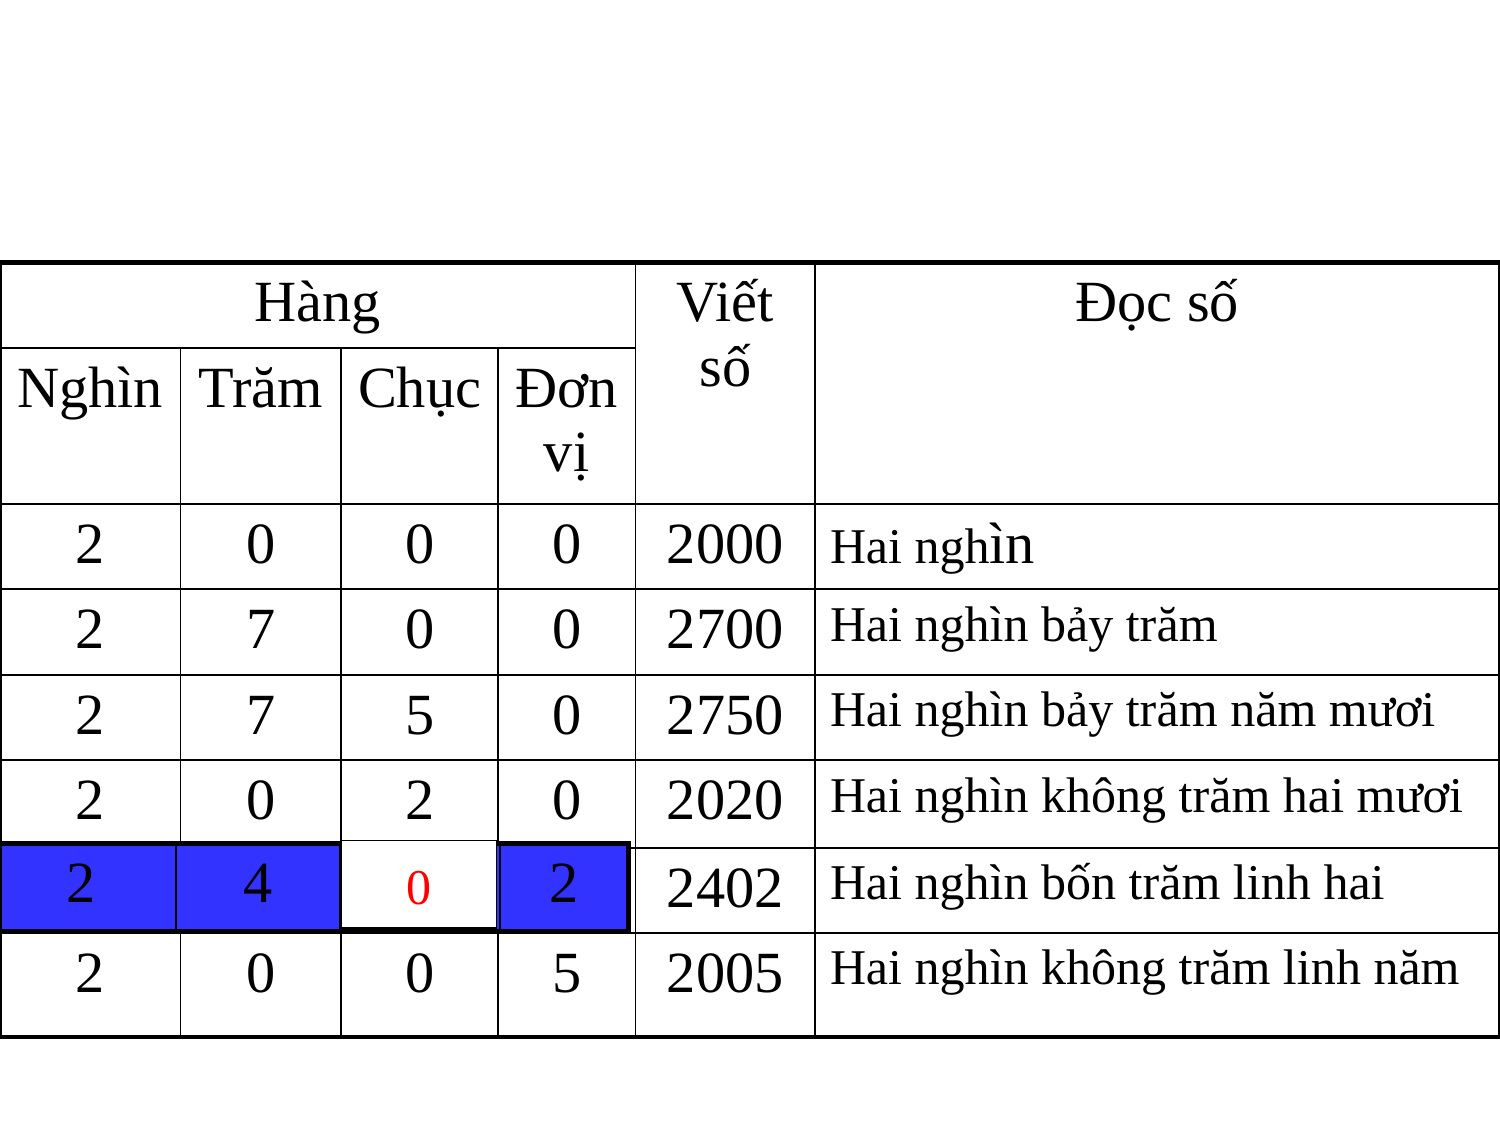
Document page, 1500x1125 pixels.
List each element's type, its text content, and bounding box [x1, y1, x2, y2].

table_cell 0 [342, 505, 497, 588]
table_cell Chục [342, 349, 497, 503]
table_cell 2020 [636, 761, 814, 847]
table_cell 2750 [636, 676, 814, 759]
table_cell 0 [499, 505, 635, 588]
table_cell 7 [181, 590, 340, 674]
table_cell 2 [2, 761, 180, 841]
table_cell 0 [181, 505, 340, 588]
table_cell 0 [342, 590, 497, 674]
table_header 4 [177, 846, 339, 929]
table_cell 2 [2, 590, 180, 674]
table_cell Hai nghìn không trăm hai mươi [816, 761, 1498, 847]
table_cell 2 [631, 849, 635, 932]
table_cell 7 [181, 676, 340, 759]
text_box 0 [340, 840, 497, 928]
table_cell 5 [499, 934, 635, 1035]
table_cell 2 [2, 505, 180, 588]
table_cell 0 [499, 761, 635, 847]
table_cell 2 [2, 676, 180, 759]
table_cell 2005 [636, 934, 814, 1035]
table_cell Đơn vị [499, 349, 635, 503]
table_cell 2402 [636, 849, 814, 932]
table_cell Hai nghìn bảy trăm [816, 590, 1498, 674]
table_cell 2000 [636, 505, 814, 588]
table_cell Nghìn [2, 349, 180, 503]
table_header Hàng [2, 265, 635, 347]
table_header Đọc số [816, 265, 1498, 503]
table_cell 0 [342, 934, 497, 1035]
table_cell Trăm [181, 349, 340, 503]
table_cell 0 [181, 761, 340, 841]
table_header Viết số [636, 265, 814, 503]
table_header 2 [2, 846, 175, 929]
table_cell 2 [342, 761, 497, 840]
table_cell Hai nghìn [816, 505, 1498, 588]
table_cell 5 [342, 676, 497, 759]
table_cell Hai nghìn bảy trăm năm mươi [816, 676, 1498, 759]
table_cell 2700 [636, 590, 814, 674]
table_cell Hai nghìn không trăm linh năm [816, 934, 1498, 1035]
table_cell Hai nghìn bốn trăm linh hai [816, 849, 1498, 932]
table_cell 0 [499, 590, 635, 674]
table_cell 2 [2, 934, 180, 1035]
table_header 2 [501, 846, 626, 929]
table_cell 0 [499, 676, 635, 759]
table_cell 0 [181, 934, 340, 1035]
